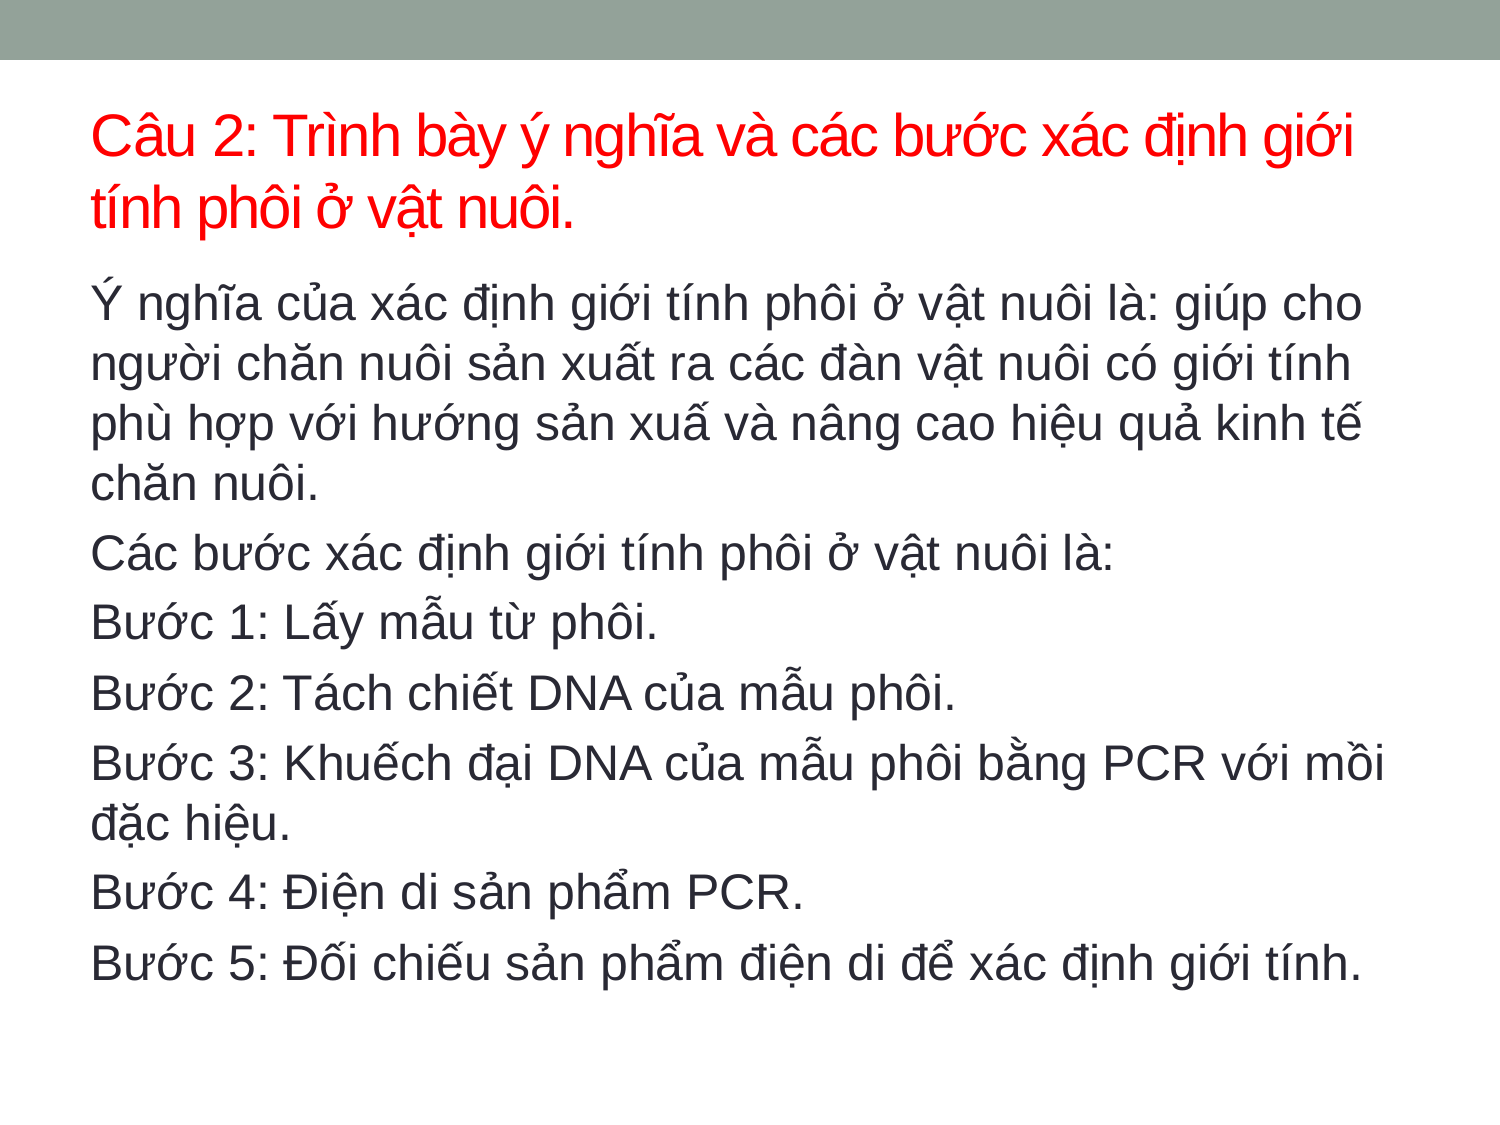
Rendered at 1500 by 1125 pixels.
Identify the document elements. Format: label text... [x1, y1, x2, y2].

title Câu 2: Trình bày ý nghĩa và các bước xác định giới tính phôi ở vật nuôi. [75, 87, 1425, 250]
list Ý nghĩa của xác định giới tính phôi ở vật nuôi là: giúp cho người chăn nuôi sản xuất ra các đàn vật nuôi có giới tính phù hợp với hướng sản xuấ và nâng cao hiệu quả kinh tế chăn nuôi. Các bước xác định giới tính phôi ở vật nuôi là: Bước 1: Lấy mẫu từ phôi. Bước 2: Tách chiết DNA của mẫu phôi. Bước 3: Khuếch đại DNA của mẫu phôi bằng PCR với mồi đặc hiệu. Bước 4: Điện di sản phẩm PCR. Bước 5: Đối chiếu sản phẩm điện di để xác định giới tính. [75, 262, 1425, 1063]
